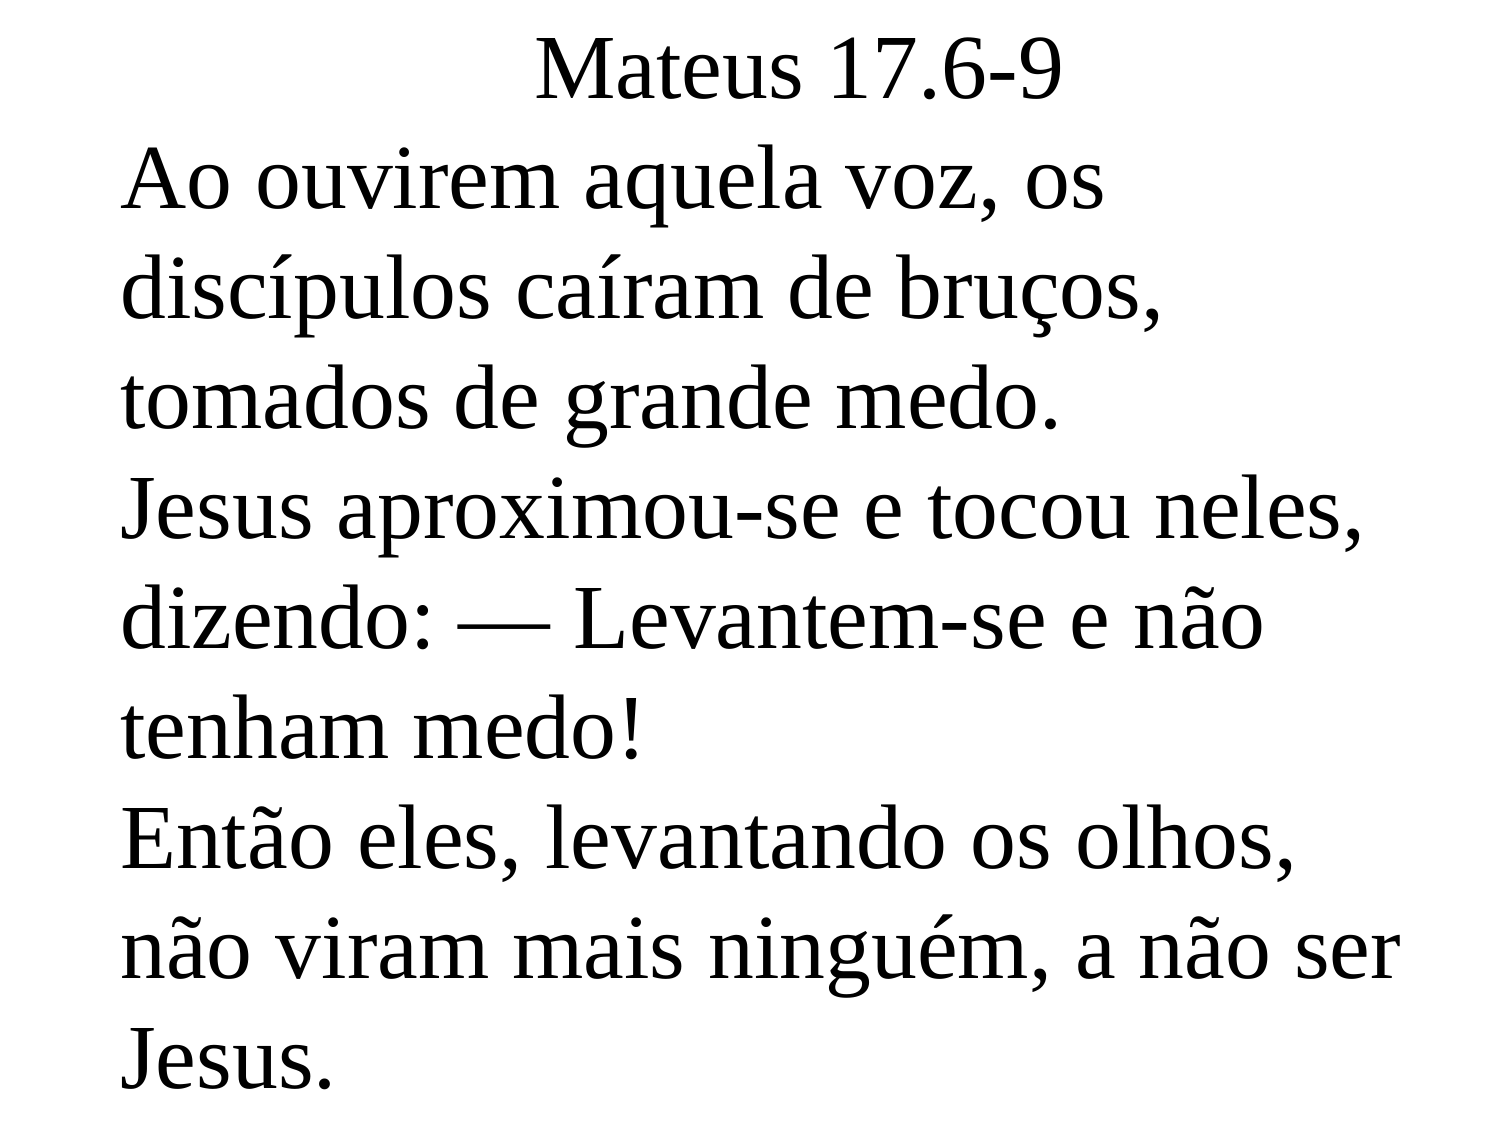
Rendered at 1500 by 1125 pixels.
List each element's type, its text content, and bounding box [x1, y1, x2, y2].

text_box Mateus 17.6-9 Ao ouvirem aquela voz, os discípulos caíram de bruços, tomados de grande medo. Jesus aproximou-se e tocou neles, dizendo: — Levantem-se e não tenham medo! Então eles, levantando os olhos, não viram mais ninguém, a não ser Jesus. [105, 0, 1418, 1125]
